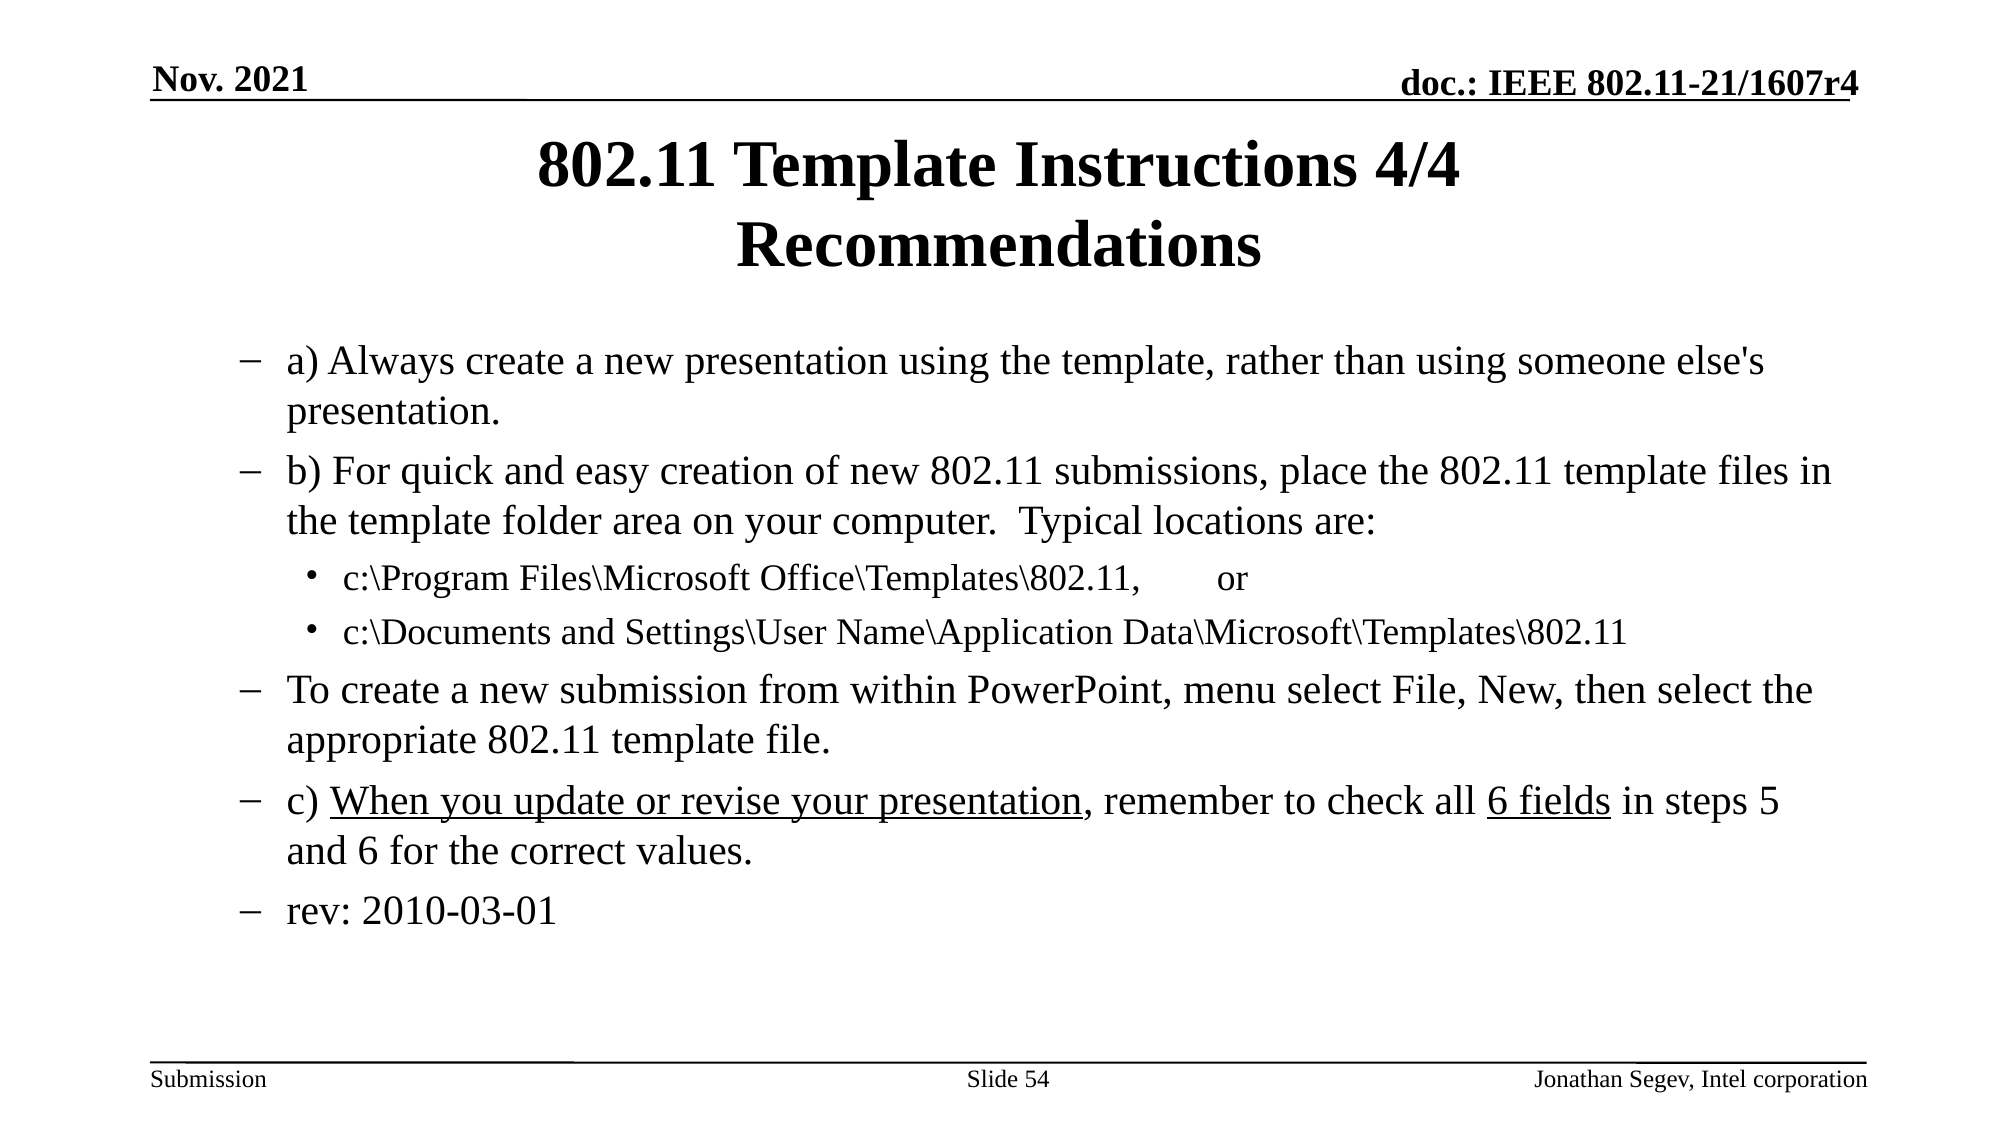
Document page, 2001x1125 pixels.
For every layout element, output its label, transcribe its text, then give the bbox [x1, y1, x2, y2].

list a) Always create a new presentation using the template, rather than using someone else's presentation. b) For quick and easy creation of new 802.11 submissions, place the 802.11 template files in the template folder area on your computer. Typical locations are: c:\Program Files\Microsoft Office\Templates\802.11, or c:\Documents and Settings\User Name\Application Data\Microsoft\Templates\802.11 To create a new submission from within PowerPoint, menu select File, New, then select the appropriate 802.11 template file. c) When you update or revise your presentation, remember to check all 6 fields in steps 5 and 6 for the correct values. rev: 2010-03-01 [149, 324, 1850, 1000]
title 802.11 Template Instructions 4/4 Recommendations [149, 112, 1850, 288]
footer Jonathan Segev, Intel corporation [1171, 1061, 1869, 1093]
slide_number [152, 54, 563, 100]
slide_number Slide 54 [950, 1061, 1067, 1123]
